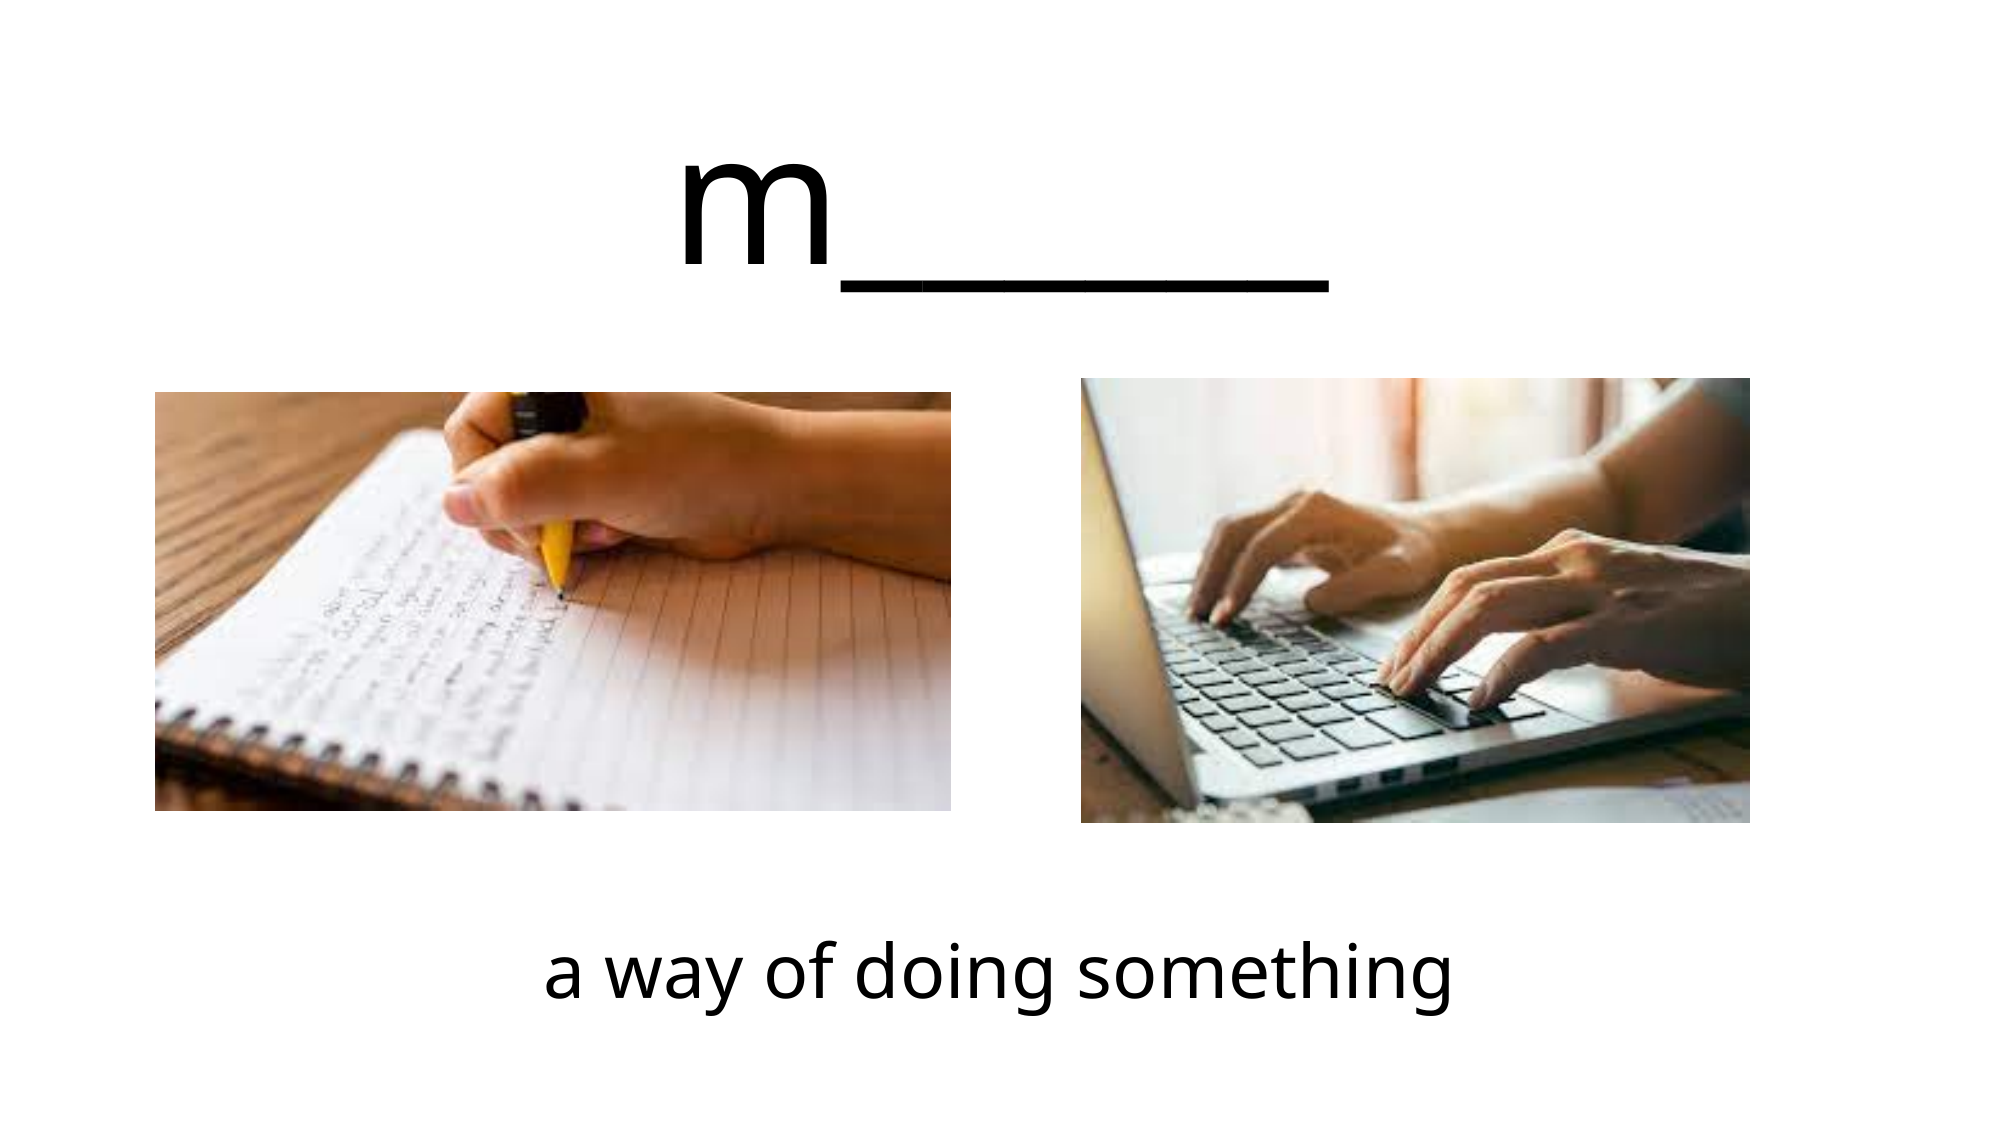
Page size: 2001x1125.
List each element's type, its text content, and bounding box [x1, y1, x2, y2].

text_box a way of doing something [249, 916, 1750, 1022]
picture [1081, 378, 1750, 823]
title m______ [249, 130, 1750, 312]
picture [155, 392, 951, 811]
